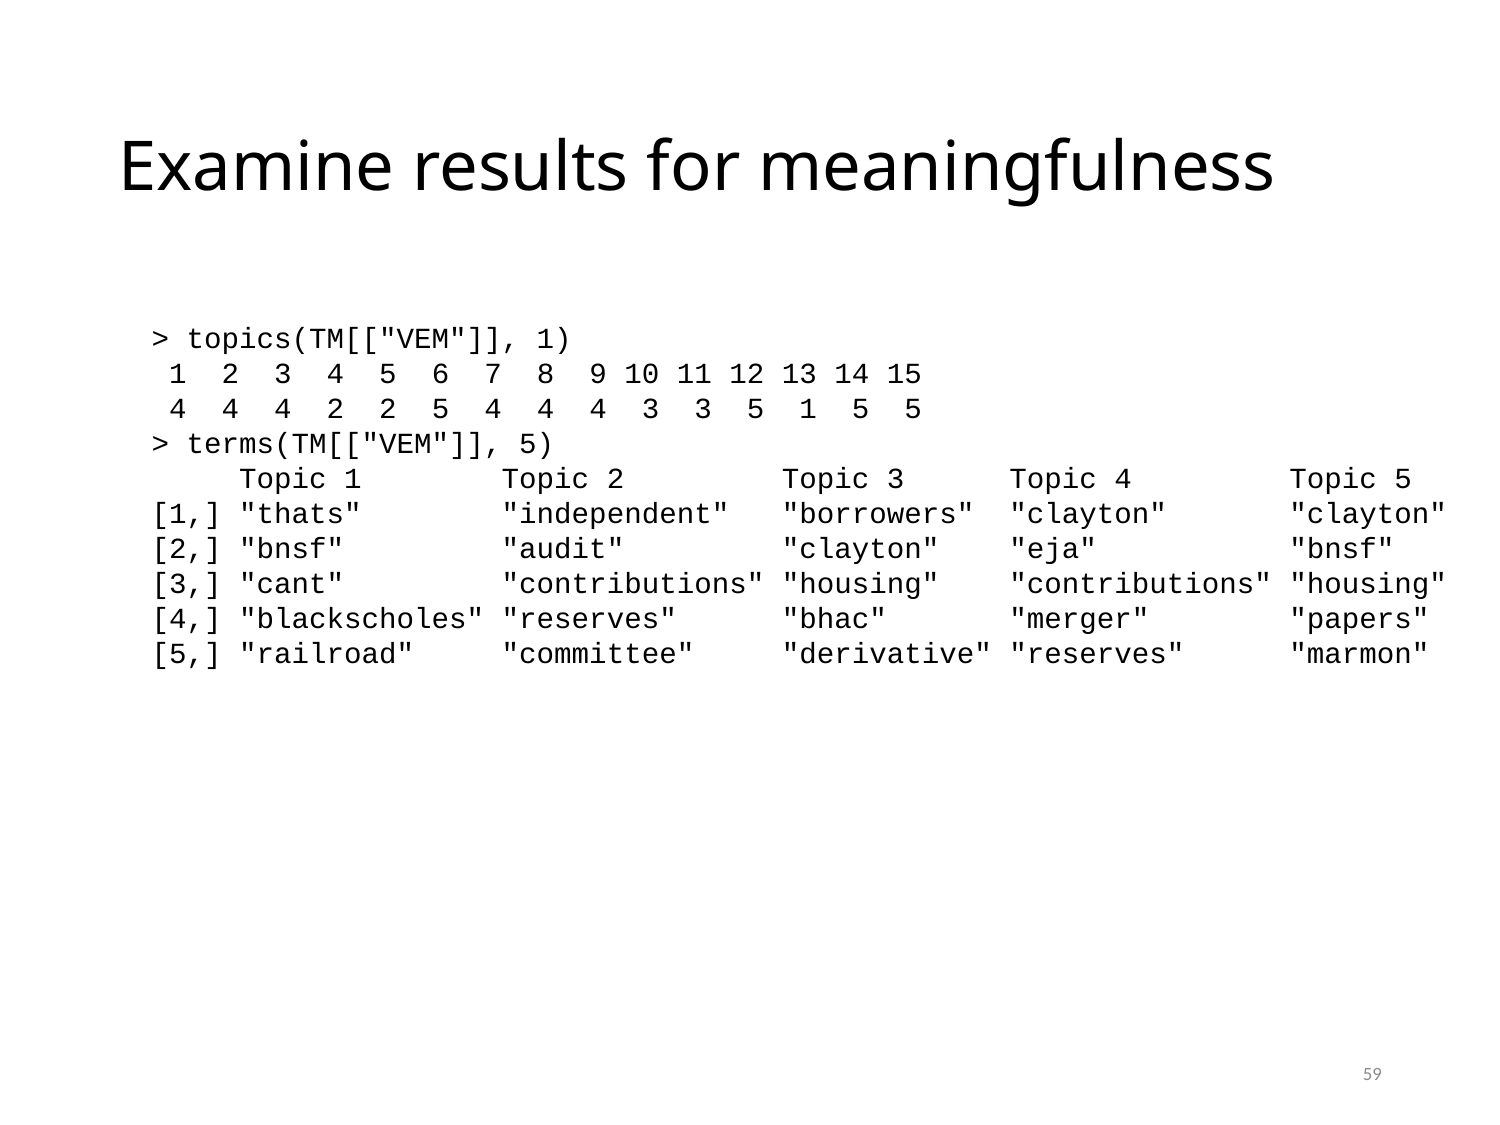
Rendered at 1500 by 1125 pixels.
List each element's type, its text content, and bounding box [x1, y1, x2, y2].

slide_number 59 [1059, 1042, 1397, 1103]
title Examine results for meaningfulness [103, 59, 1397, 278]
text_box > topics(TM[["VEM"]], 1) 1 2 3 4 5 6 7 8 9 10 11 12 13 14 15 4 4 4 2 2 5 4 4 4 3 3 5 1 5 5 > terms(TM[["VEM"]], 5) Topic 1 Topic 2 Topic 3 Topic 4 Topic 5 [1,] "thats" "independent" "borrowers" "clayton" "clayton" [2,] "bnsf" "audit" "clayton" "eja" "bnsf" [3,] "cant" "contributions" "housing" "contributions" "housing" [4,] "blackscholes" "reserves" "bhac" "merger" "papers" [5,] "railroad" "committee" "derivative" "reserves" "marmon" [136, 312, 1462, 677]
